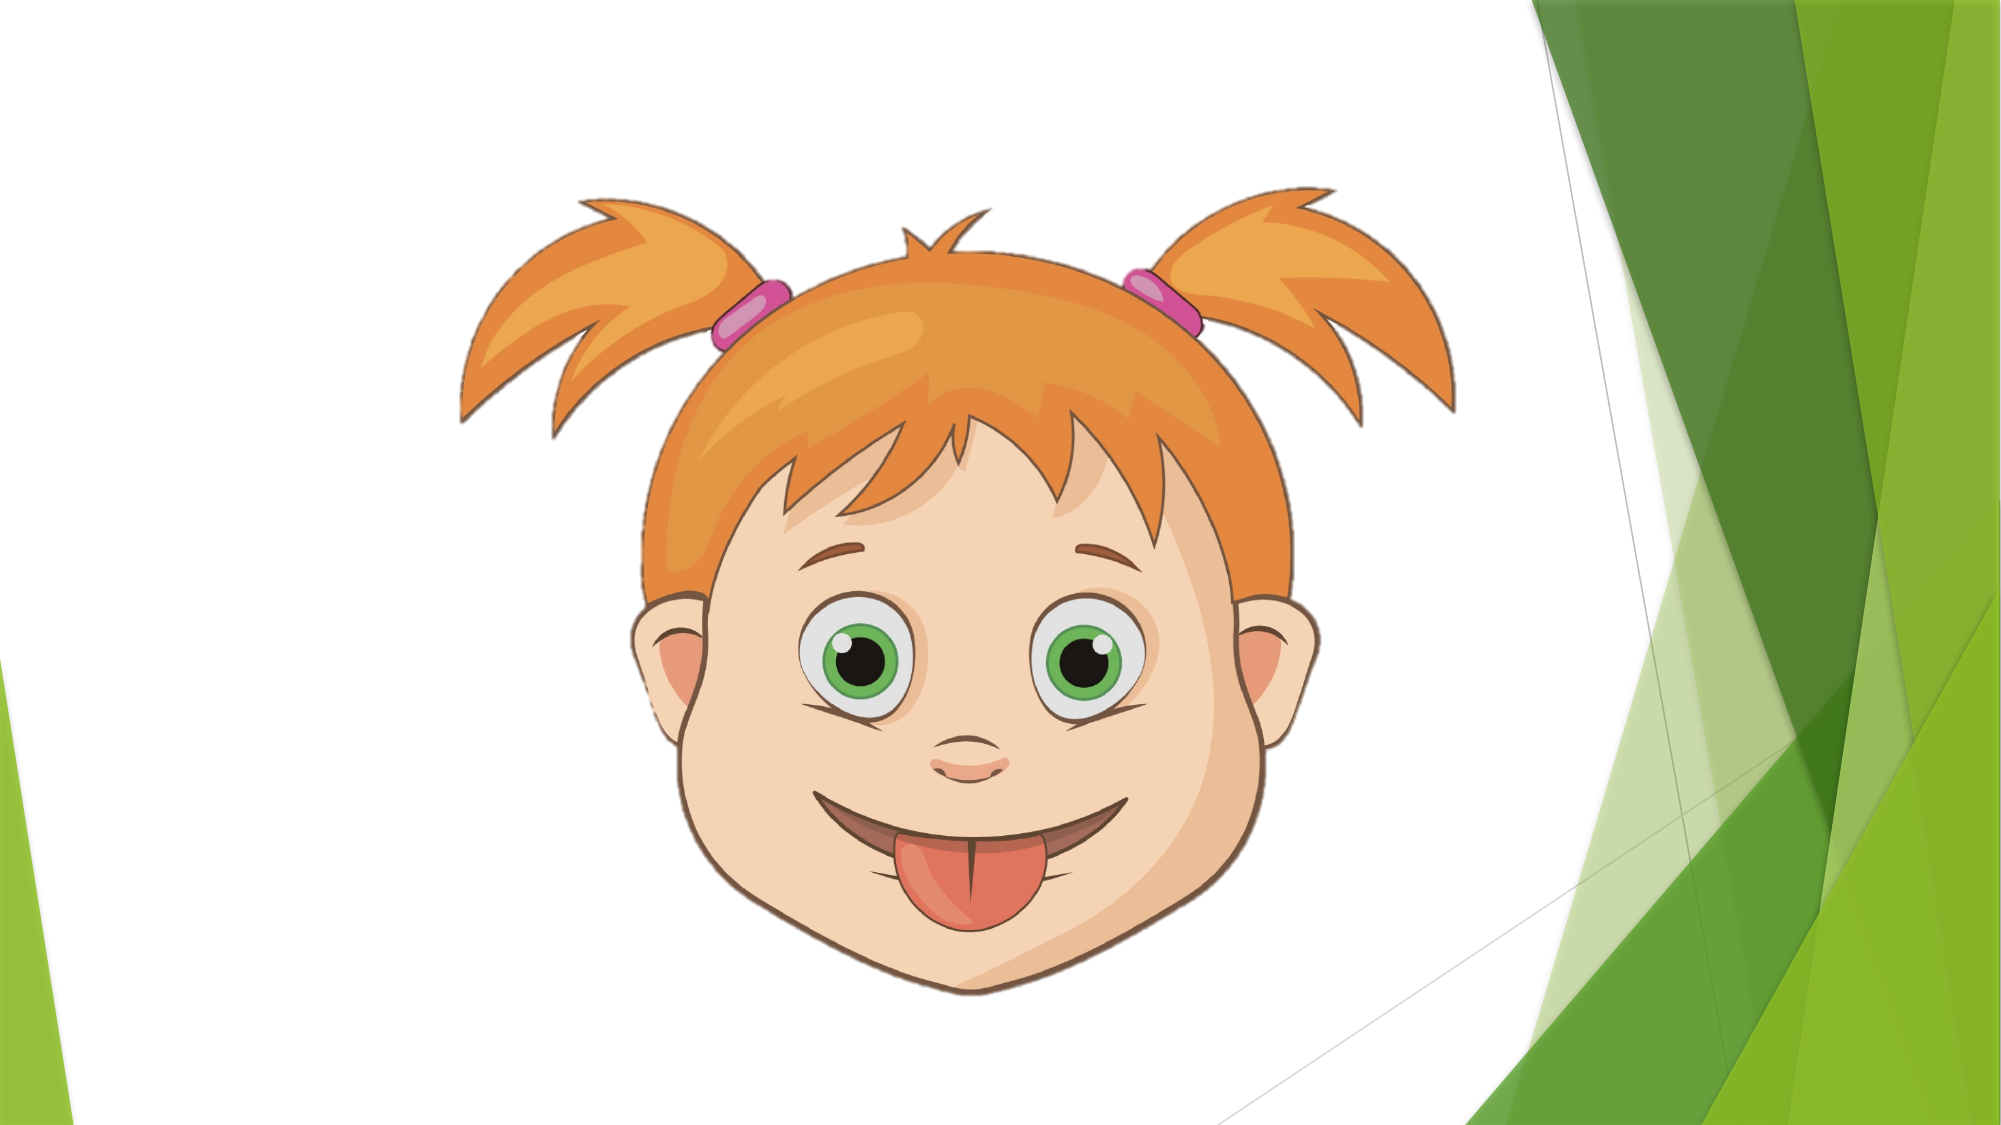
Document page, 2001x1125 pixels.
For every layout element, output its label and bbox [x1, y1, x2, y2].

picture [350, 51, 1510, 1030]
